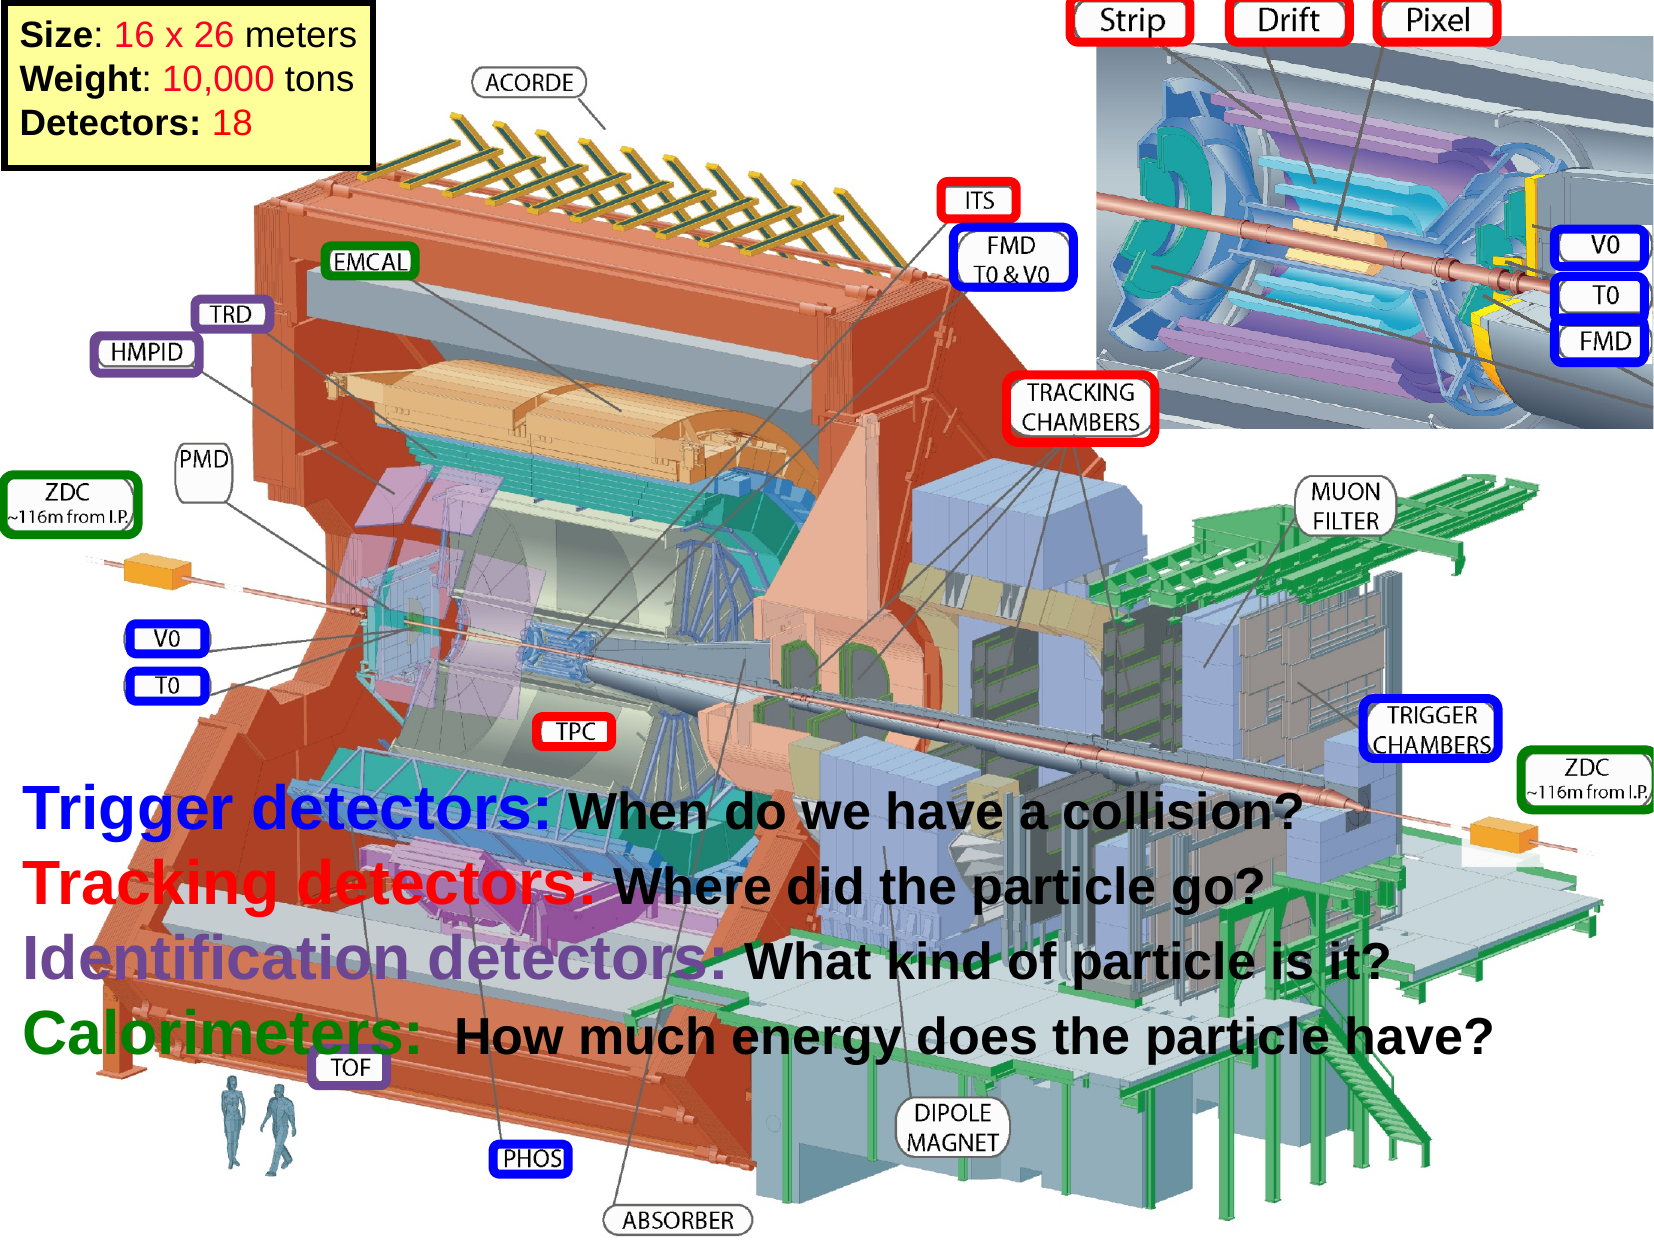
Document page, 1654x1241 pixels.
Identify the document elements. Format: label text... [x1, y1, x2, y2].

text_box Size: 16 x 26 meters Weight: 10,000 tons Detectors: 18 [4, 3, 373, 60]
picture [0, 0, 1654, 1240]
